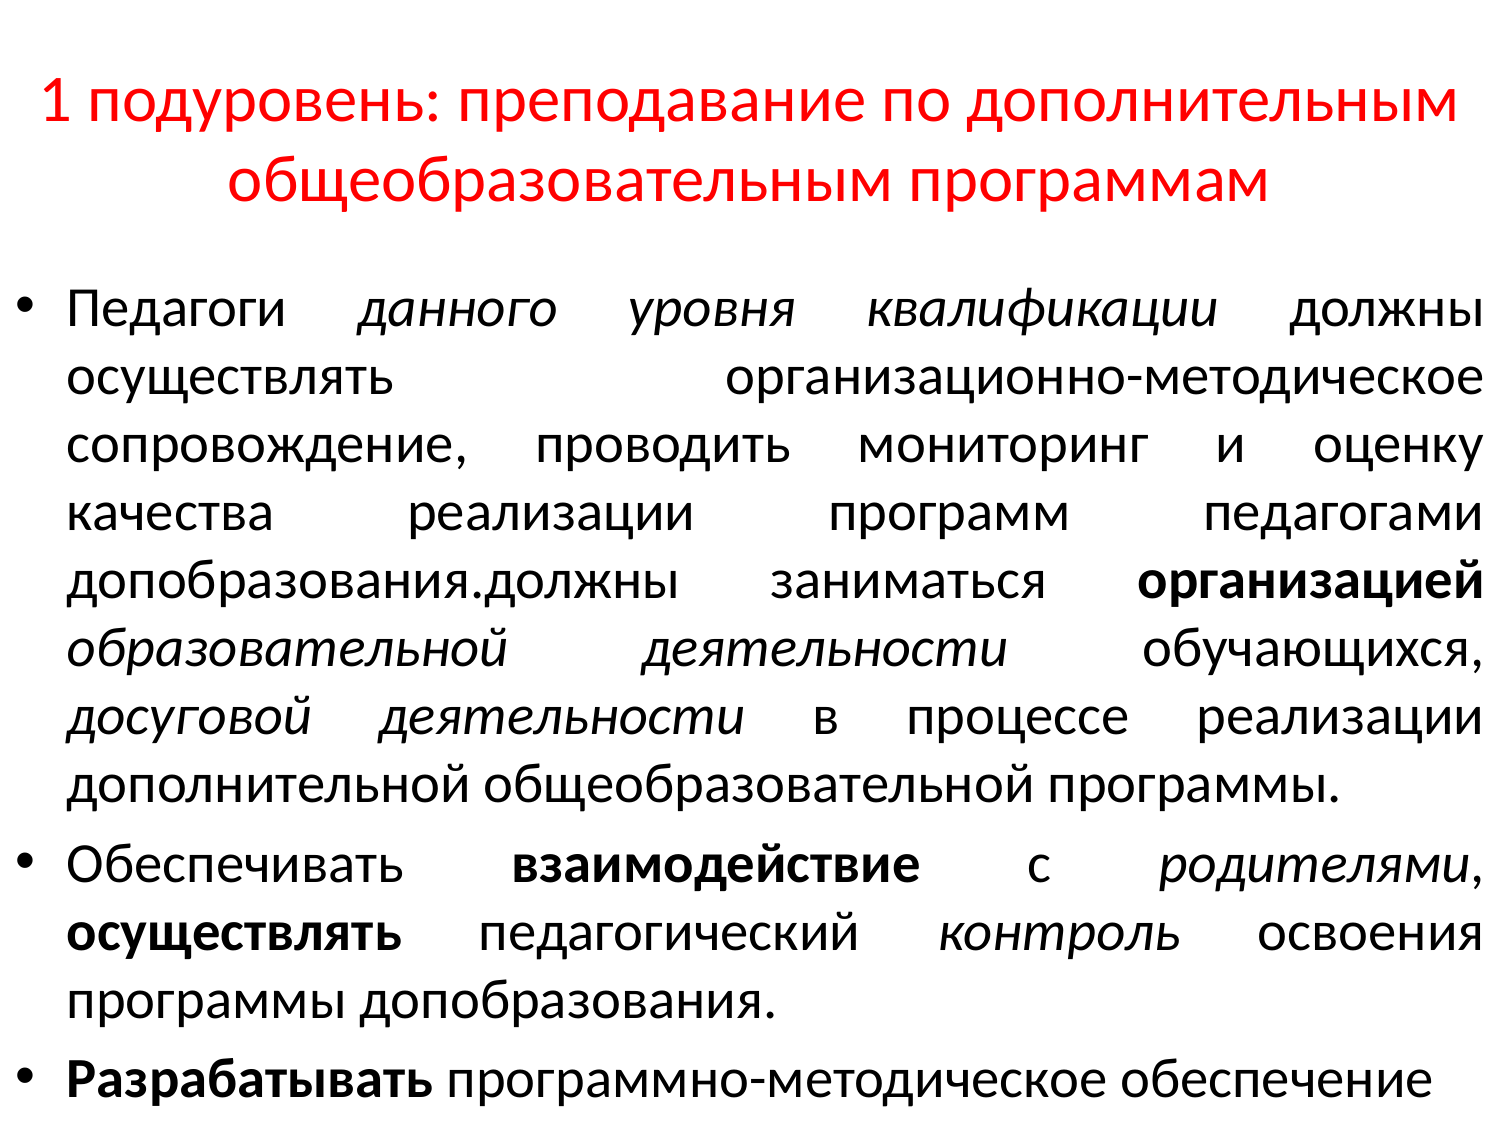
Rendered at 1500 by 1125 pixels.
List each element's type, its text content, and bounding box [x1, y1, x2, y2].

list Педагоги данного уровня квалификации должны осуществлять организационно-методическое сопровождение, проводить мониторинг и оценку качества реализации программ педагогами допобразования.должны заниматься организацией образовательной деятельности обучающихся, досуговой деятельности в процессе реализации дополнительной общеобразовательной программы. Обеспечивать взаимодействие с родителями, осуществлять педагогический контроль освоения программы допобразования. Разрабатывать программно-методическое обеспечение [0, 262, 1500, 1125]
title 1 подуровень: преподавание по дополнительным общеобразовательным программам [0, 0, 1500, 262]
